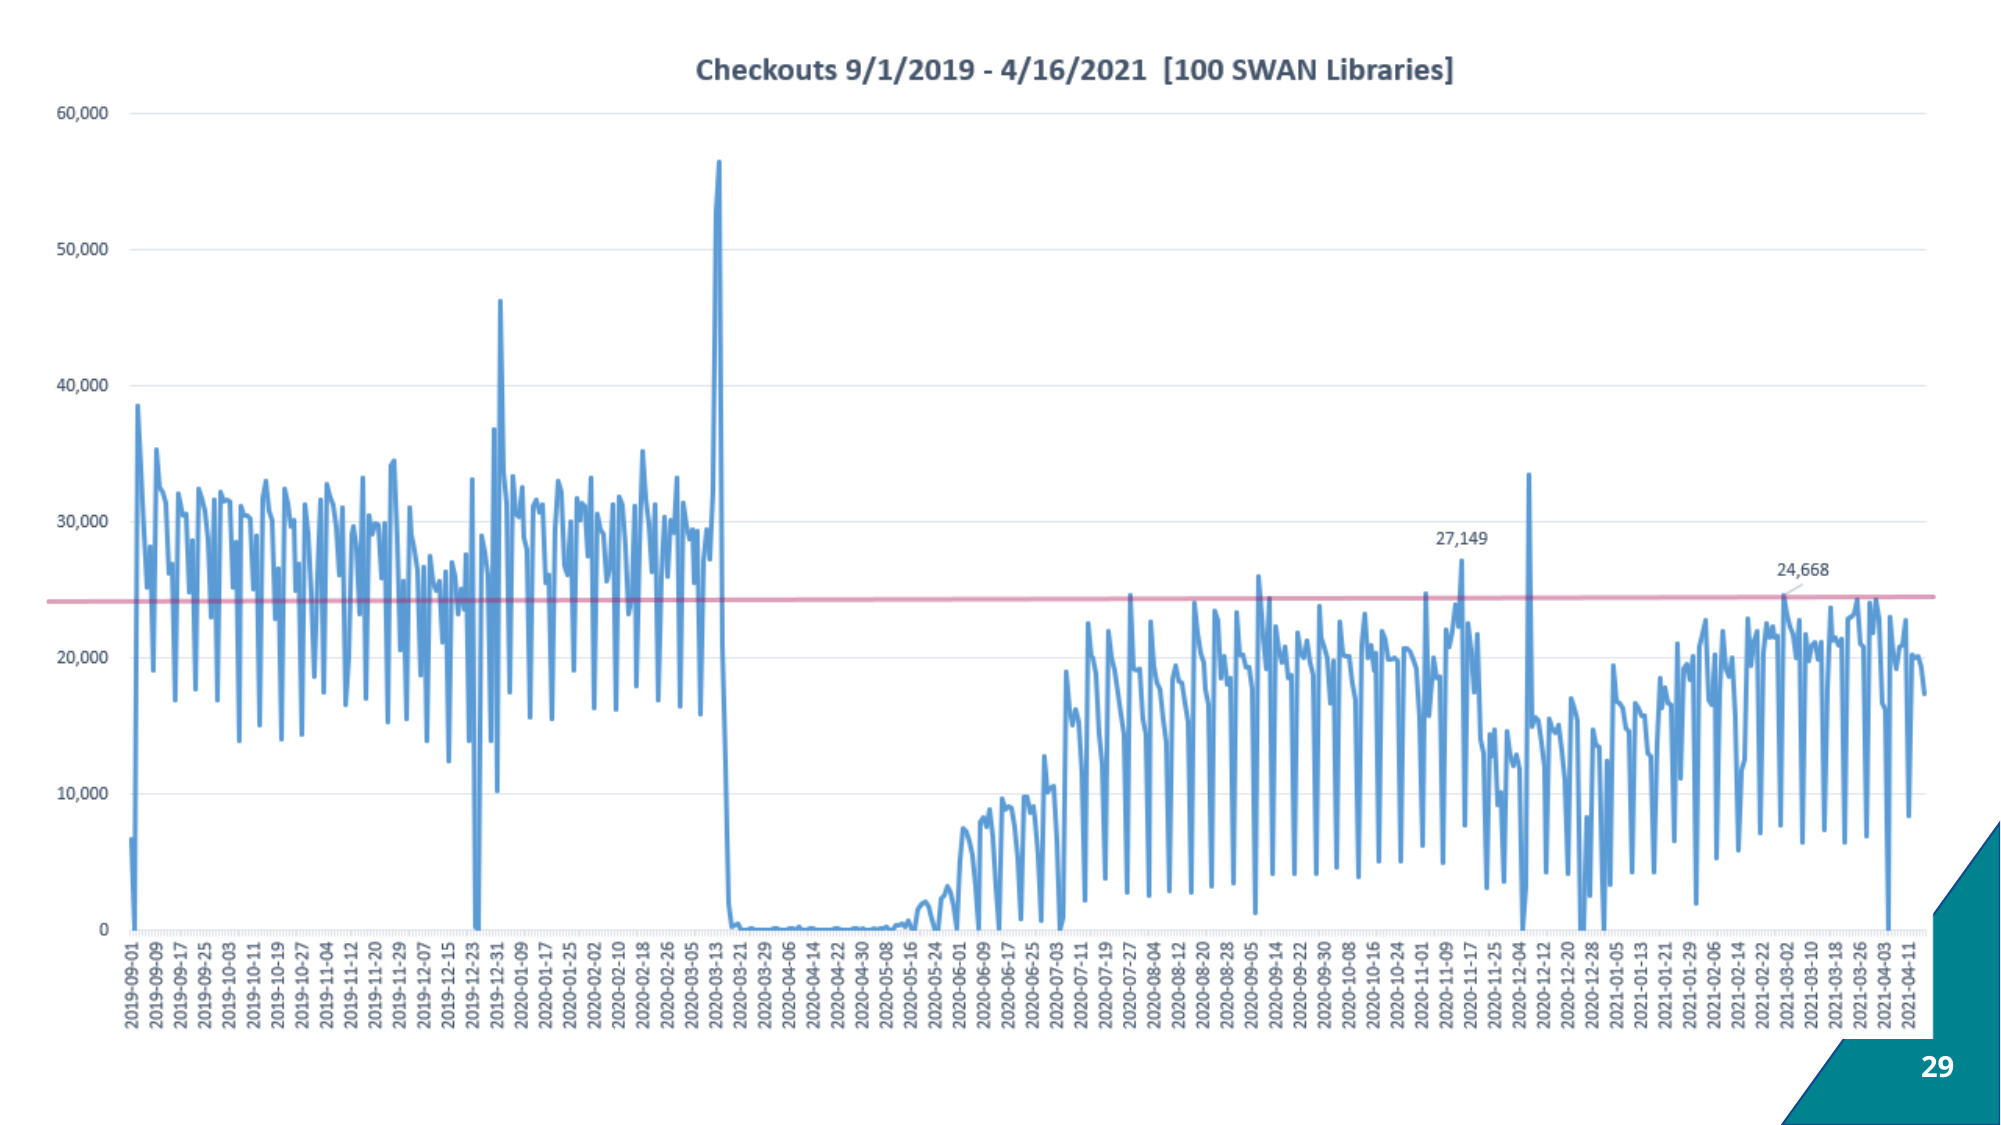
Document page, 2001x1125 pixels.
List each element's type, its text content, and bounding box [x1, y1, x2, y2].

slide_number 29 [1894, 1038, 1982, 1099]
picture [45, 38, 1938, 1039]
